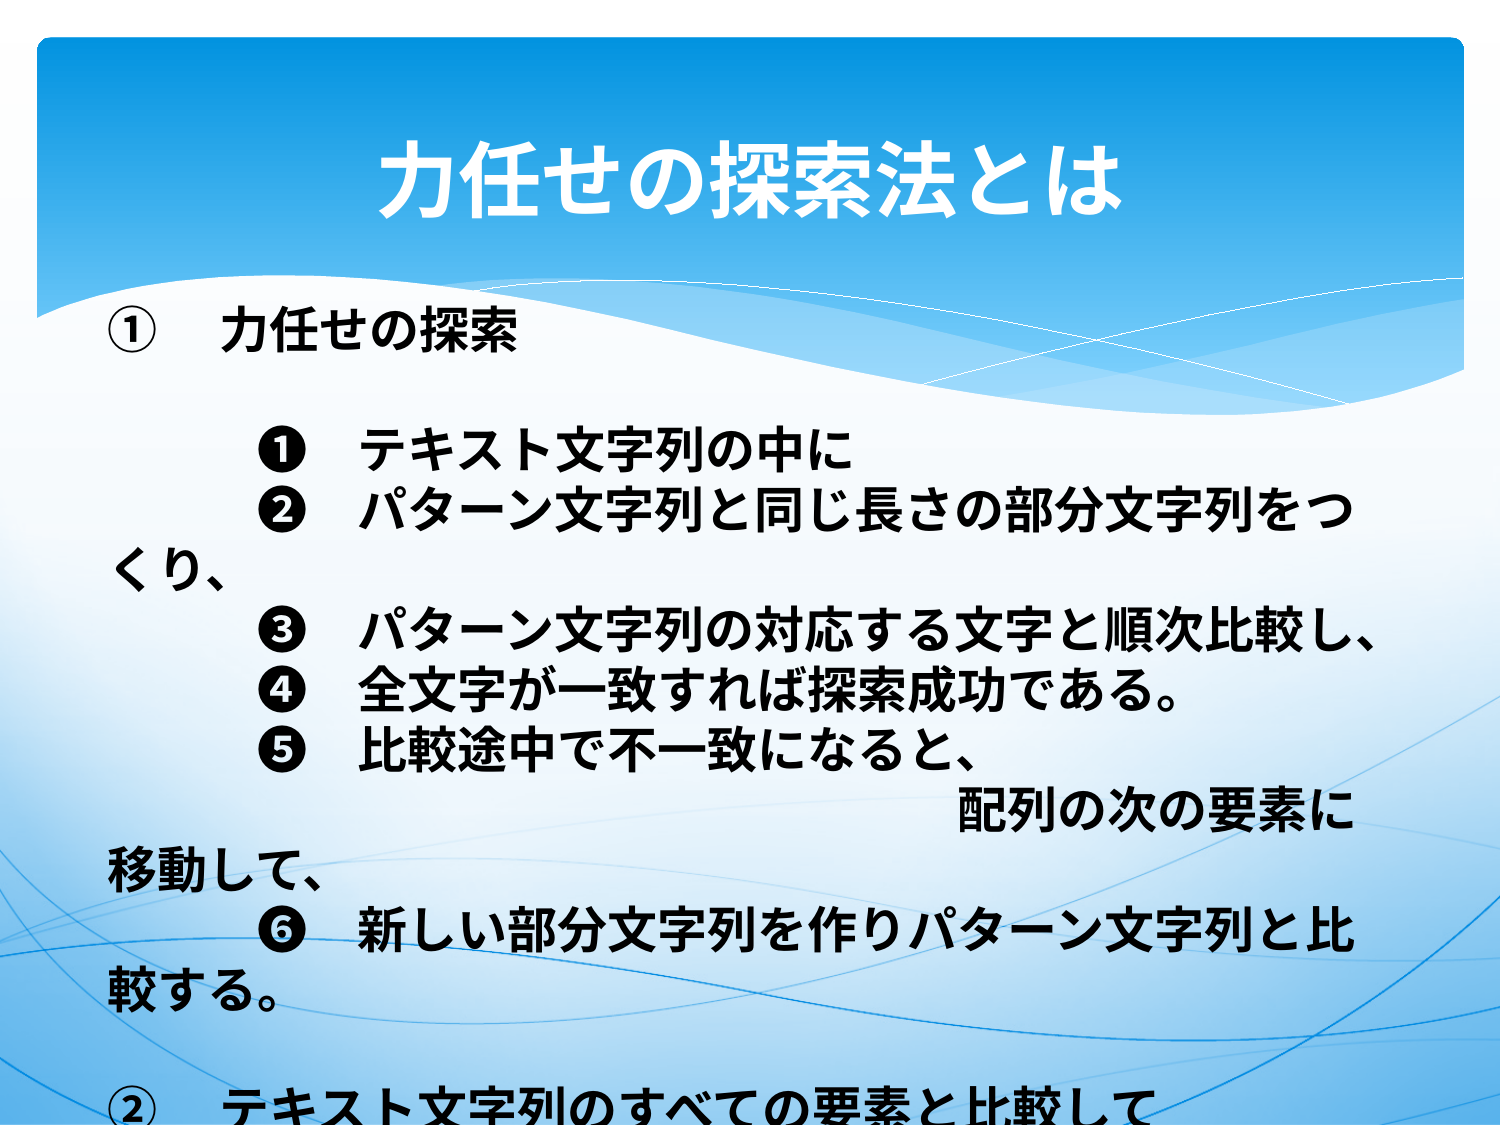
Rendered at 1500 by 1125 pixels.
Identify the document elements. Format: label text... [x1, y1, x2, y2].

text_box ① 力任せの探索 ❶ テキスト文字列の中に ❷ パターン文字列と同じ長さの部分文字列をつくり、 ❸ パターン文字列の対応する文字と順次比較し、 ❹ 全文字が一致すれば探索成功である。 ❺ 比較途中で不一致になると、 配列の次の要素に移動して、 ❻ 新しい部分文字列を作りパターン文字列と比較する。 ② テキスト文字列のすべての要素と比較して 不一致ならば探索不成功となる。 [92, 290, 1408, 1125]
title 力任せの探索法とは [75, 101, 1425, 255]
